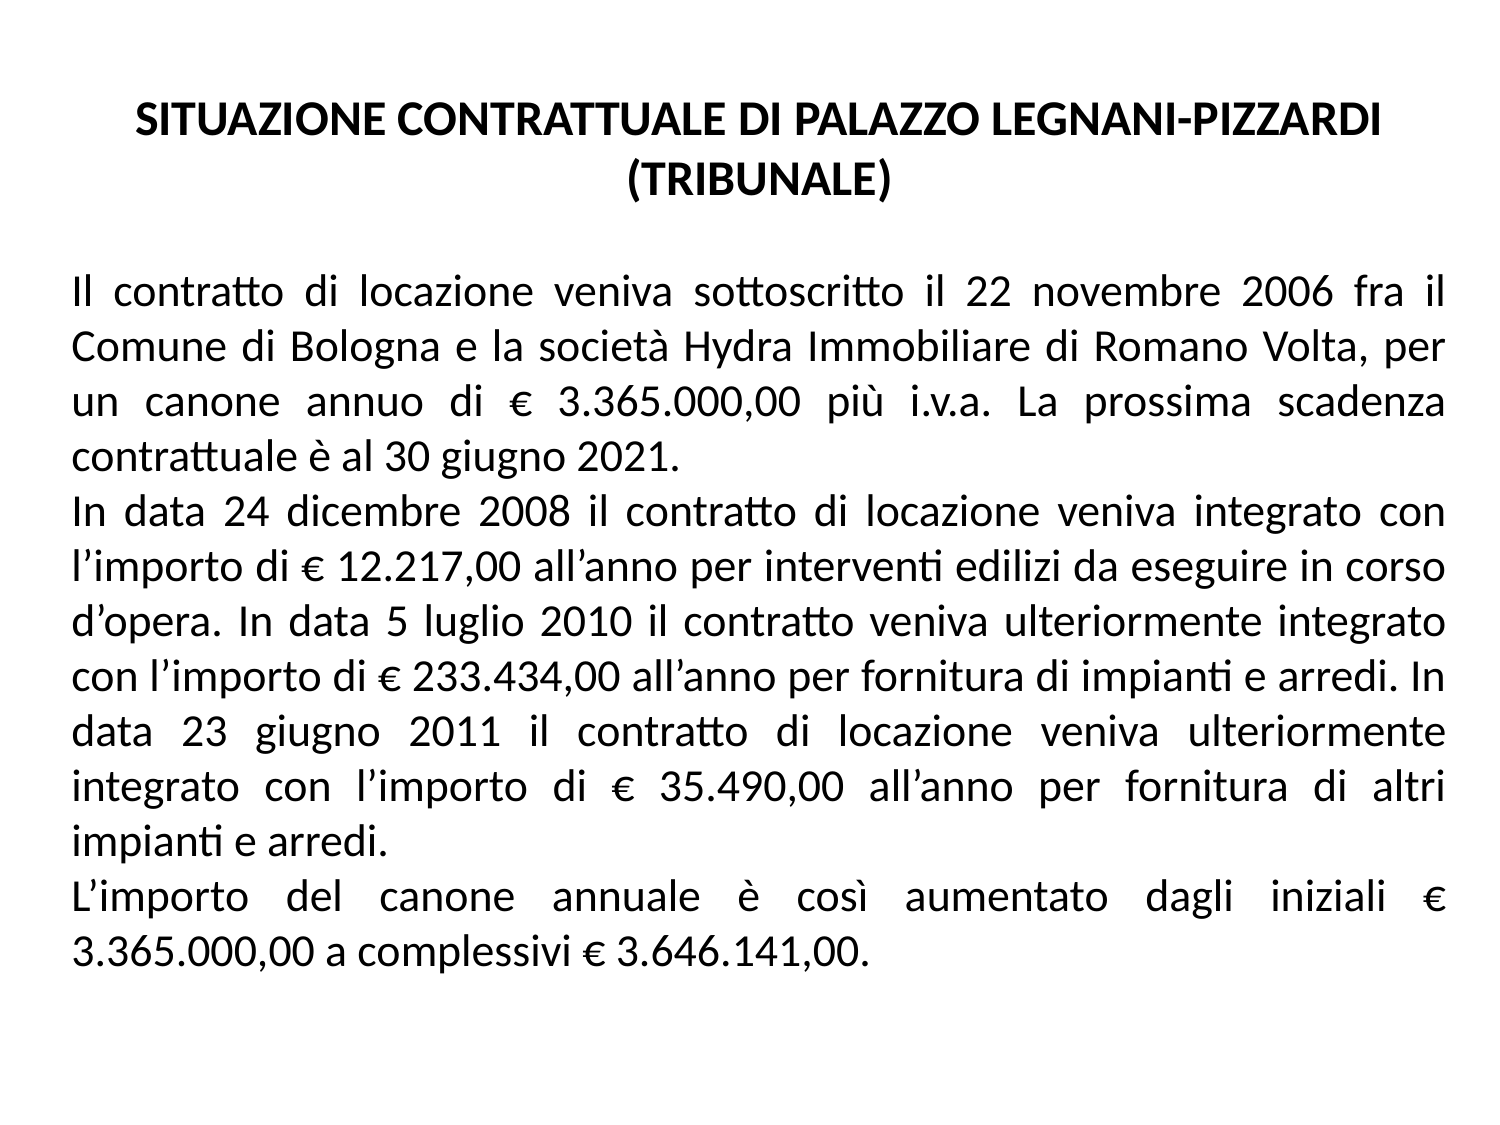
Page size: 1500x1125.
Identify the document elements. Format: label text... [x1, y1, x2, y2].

text_box SITUAZIONE CONTRATTUALE DI PALAZZO LEGNANI-PIZZARDI (TRIBUNALE) Il contratto di locazione veniva sottoscritto il 22 novembre 2006 fra il Comune di Bologna e la società Hydra Immobiliare di Romano Volta, per un canone annuo di € 3.365.000,00 più i.v.a. La prossima scadenza contrattuale è al 30 giugno 2021. In data 24 dicembre 2008 il contratto di locazione veniva integrato con l’importo di € 12.217,00 all’anno per interventi edilizi da eseguire in corso d’opera. In data 5 luglio 2010 il contratto veniva ulteriormente integrato con l’importo di € 233.434,00 all’anno per fornitura di impianti e arredi. In data 23 giugno 2011 il contratto di locazione veniva ulteriormente integrato con l’importo di € 35.490,00 all’anno per fornitura di altri impianti e arredi. L’importo del canone annuale è così aumentato dagli iniziali € 3.365.000,00 a complessivi € 3.646.141,00. [56, 78, 1463, 983]
